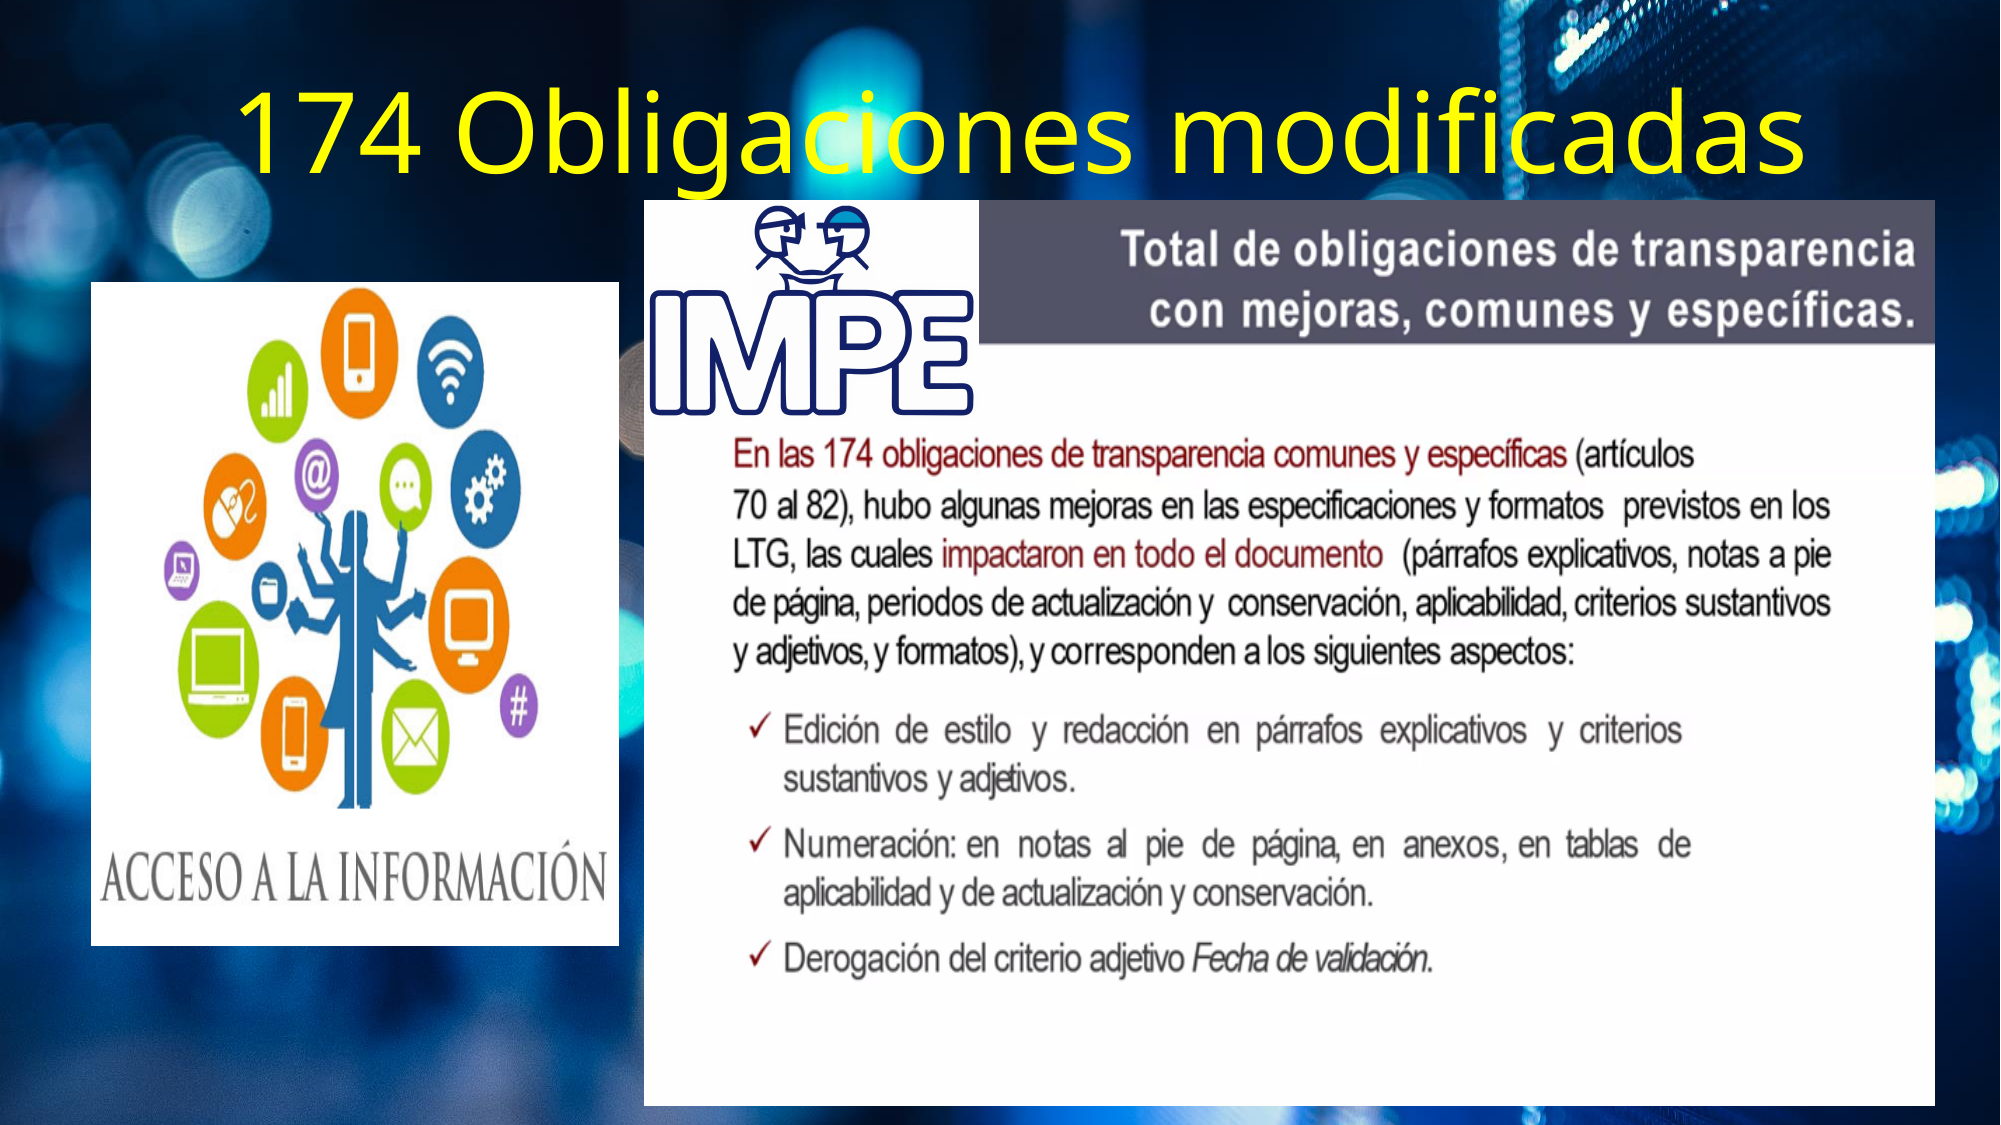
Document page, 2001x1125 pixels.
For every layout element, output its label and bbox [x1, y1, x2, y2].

picture [0, 0, 2000, 1125]
list [618, 360, 644, 946]
